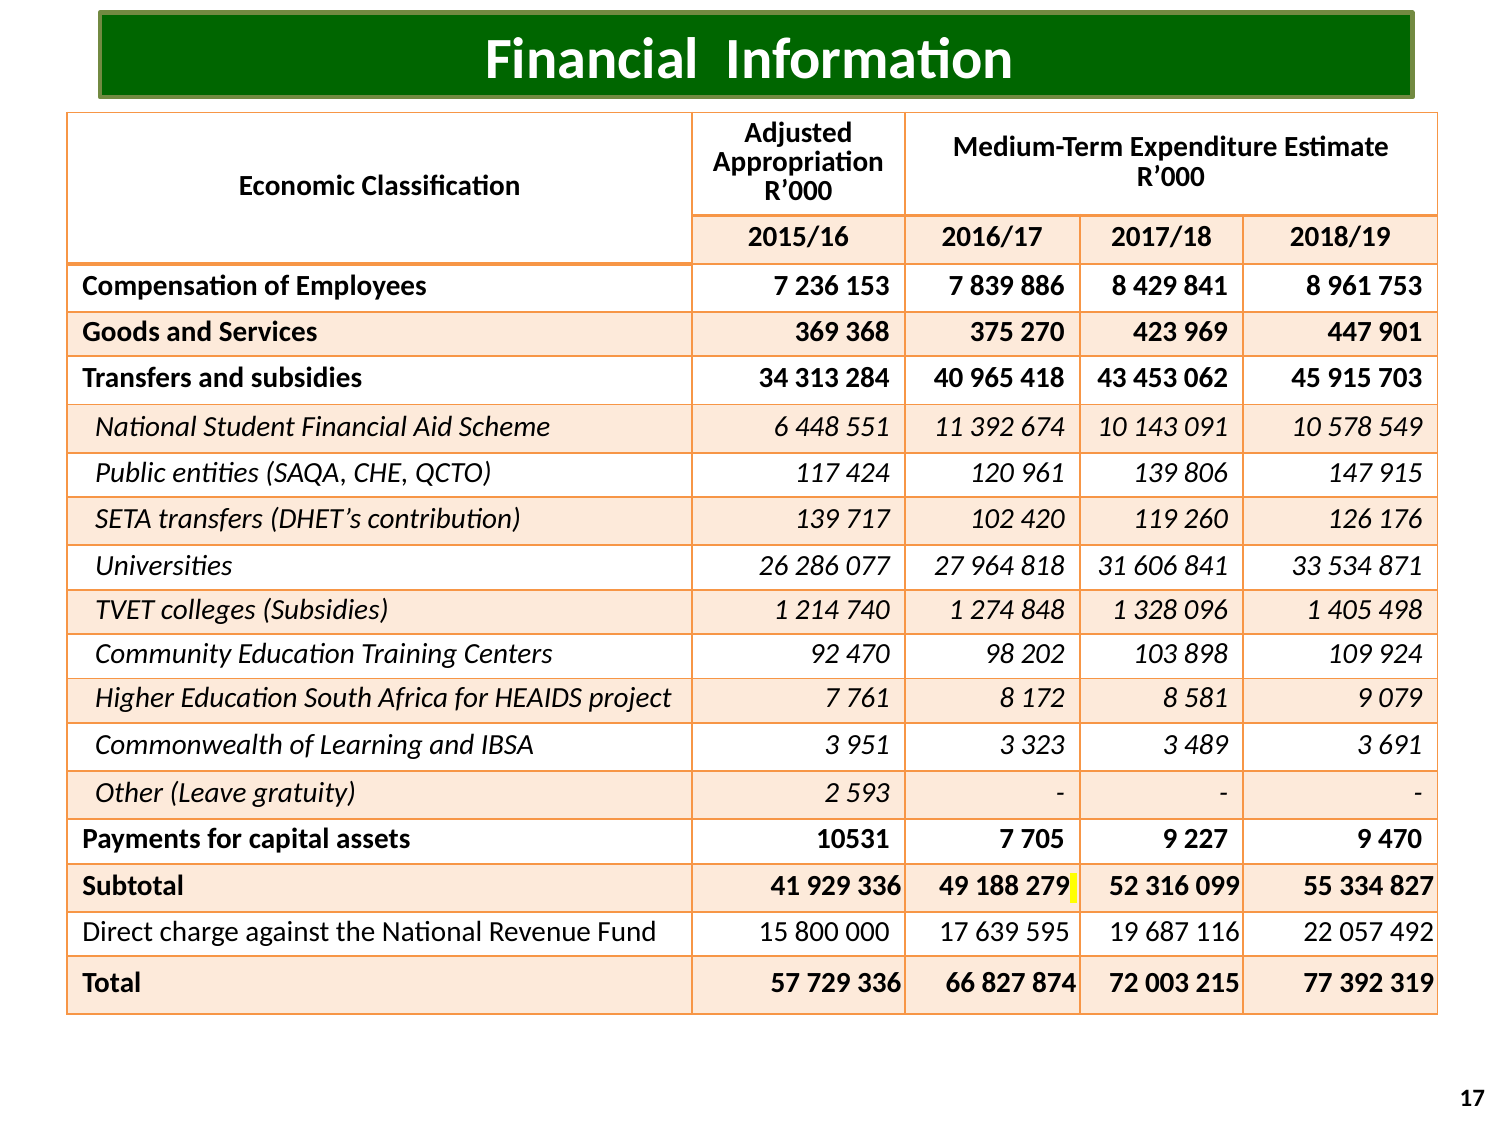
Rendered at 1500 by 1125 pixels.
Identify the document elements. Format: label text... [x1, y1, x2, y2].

table_cell 6 448 551 [693, 405, 904, 452]
table_cell Total [68, 957, 691, 1013]
table_cell 147 915 [1244, 454, 1437, 496]
table_cell 72 003 215 [1081, 957, 1242, 1013]
table_cell 10531 [693, 820, 904, 863]
table_cell 26 286 077 [693, 546, 904, 589]
table_cell 19 687 116 [1081, 913, 1242, 955]
table_cell 2018/19 [1244, 217, 1437, 263]
table_cell 1 328 096 [1081, 591, 1242, 633]
table_cell 1 405 498 [1244, 591, 1437, 633]
table_cell 1 214 740 [693, 591, 904, 633]
table_cell 40 965 418 [906, 357, 1079, 404]
table_cell 77 392 319 [1244, 957, 1437, 1013]
table_cell - [906, 772, 1079, 818]
table_cell 34 313 284 [693, 357, 904, 404]
table_cell 2015/16 [693, 217, 904, 263]
table_cell 3 951 [693, 724, 904, 770]
table_header Medium-Term Expenditure Estimate R’000 [906, 113, 1437, 214]
table_cell Direct charge against the National Revenue Fund [68, 913, 691, 955]
table_cell SETA transfers (DHET’s contribution) [68, 498, 691, 544]
table_cell 8 961 753 [1244, 265, 1437, 311]
table_cell Transfers and subsidies [68, 357, 691, 404]
table_cell Compensation of Employees [68, 266, 691, 311]
table_cell 11 392 674 [906, 405, 1079, 452]
table_cell 375 270 [906, 313, 1079, 355]
table_cell TVET colleges (Subsidies) [68, 591, 691, 633]
table_cell 369 368 [693, 313, 904, 355]
table_cell 43 453 062 [1081, 357, 1242, 404]
table_cell Universities [68, 546, 691, 589]
table_cell 45 915 703 [1244, 357, 1437, 404]
table_cell 1 274 848 [906, 591, 1079, 633]
table_cell Public entities (SAQA, CHE, QCTO) [68, 454, 691, 496]
table_cell 8 581 [1081, 679, 1242, 722]
text_box 17 [1149, 1024, 1500, 1125]
table_cell 126 176 [1244, 498, 1437, 544]
table_cell 3 489 [1081, 724, 1242, 770]
table_cell - [1244, 772, 1437, 818]
table_cell 102 420 [906, 498, 1079, 544]
table_cell 8 429 841 [1081, 265, 1242, 311]
table_header Economic Classification [68, 113, 691, 262]
table_cell 33 534 871 [1244, 546, 1437, 589]
table_cell 66 827 874 [906, 957, 1079, 1013]
table_cell 92 470 [693, 635, 904, 678]
table_cell 139 806 [1081, 454, 1242, 496]
table_cell 103 898 [1081, 635, 1242, 678]
table_cell 7 705 [906, 820, 1079, 863]
table_cell 2 593 [693, 772, 904, 818]
table_cell 119 260 [1081, 498, 1242, 544]
table_cell 27 964 818 [906, 546, 1079, 589]
table_cell 15 800 000 [693, 913, 904, 955]
table_cell 98 202 [906, 635, 1079, 678]
table_cell 9 227 [1081, 820, 1242, 863]
table_cell 109 924 [1244, 635, 1437, 678]
table_cell 423 969 [1081, 313, 1242, 355]
table_cell Subtotal [68, 865, 691, 911]
table_cell Payments for capital assets [68, 820, 691, 863]
table_cell 9 079 [1244, 679, 1437, 722]
table_header Adjusted Appropriation R’000 [693, 113, 904, 214]
table_cell 31 606 841 [1081, 546, 1242, 589]
table_cell 57 729 336 [693, 957, 904, 1013]
table_cell 3 691 [1244, 724, 1437, 770]
table_cell 41 929 336 [693, 865, 904, 911]
table_cell Goods and Services [68, 313, 691, 355]
table_cell National Student Financial Aid Scheme [68, 405, 691, 452]
table_cell 139 717 [693, 498, 904, 544]
table_cell 22 057 492 [1244, 913, 1437, 955]
table_cell - [1081, 772, 1242, 818]
text_box Financial Information [98, 10, 1415, 99]
table_cell 9 470 [1244, 820, 1437, 863]
table_cell Community Education Training Centers [68, 635, 691, 678]
table_cell 2016/17 [906, 217, 1079, 263]
table_cell 7 761 [693, 679, 904, 722]
table_cell 117 424 [693, 454, 904, 496]
table_cell 2017/18 [1081, 217, 1242, 263]
table_cell 52 316 099 [1081, 865, 1242, 911]
table_cell 10 143 091 [1081, 405, 1242, 452]
table_cell 447 901 [1244, 313, 1437, 355]
table_cell 49 188 279 [906, 865, 1079, 911]
table_cell 8 172 [906, 679, 1079, 722]
table_cell Other (Leave gratuity) [68, 772, 691, 818]
table_cell Higher Education South Africa for HEAIDS project [68, 679, 691, 722]
table_cell 3 323 [906, 724, 1079, 770]
table_cell 7 839 886 [906, 265, 1079, 311]
table_cell Commonwealth of Learning and IBSA [68, 724, 691, 770]
table_cell 7 236 153 [693, 265, 904, 311]
table_cell 120 961 [906, 454, 1079, 496]
table_cell 55 334 827 [1244, 865, 1437, 911]
table_cell 10 578 549 [1244, 405, 1437, 452]
table_cell 17 639 595 [906, 913, 1079, 955]
